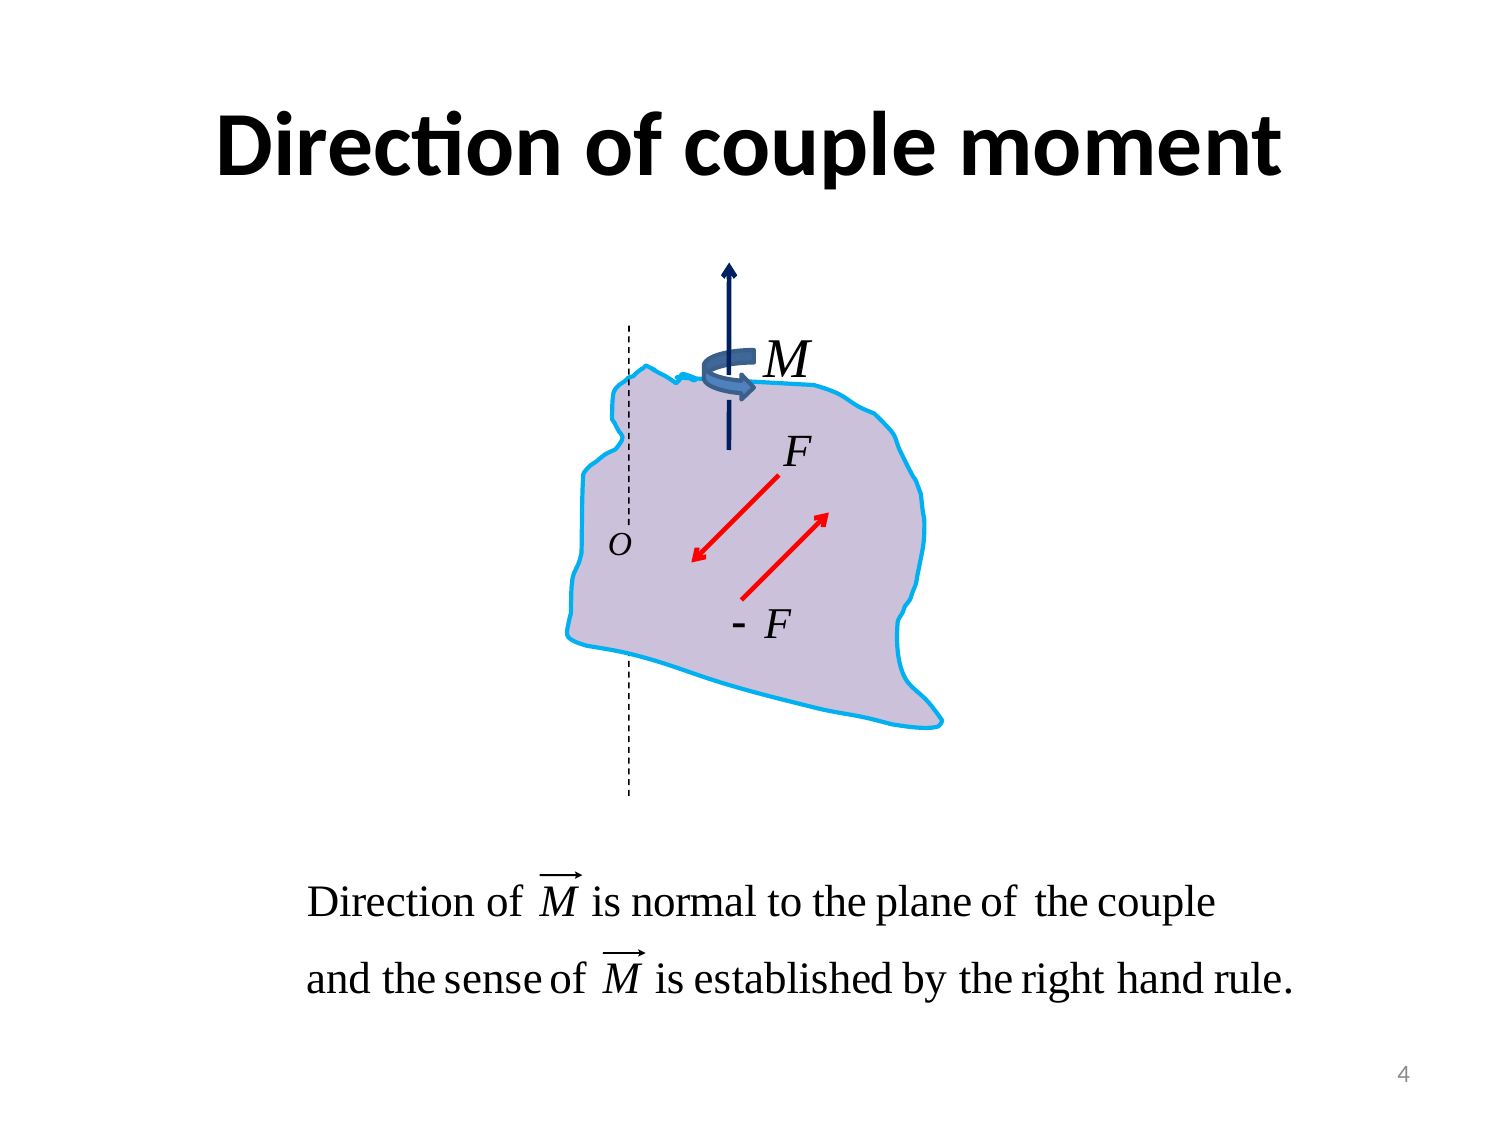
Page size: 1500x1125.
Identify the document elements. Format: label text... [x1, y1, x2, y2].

slide_number 4 [1074, 1042, 1425, 1103]
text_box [566, 262, 943, 801]
title Direction of couple moment [75, 45, 1425, 233]
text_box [299, 862, 1309, 1013]
